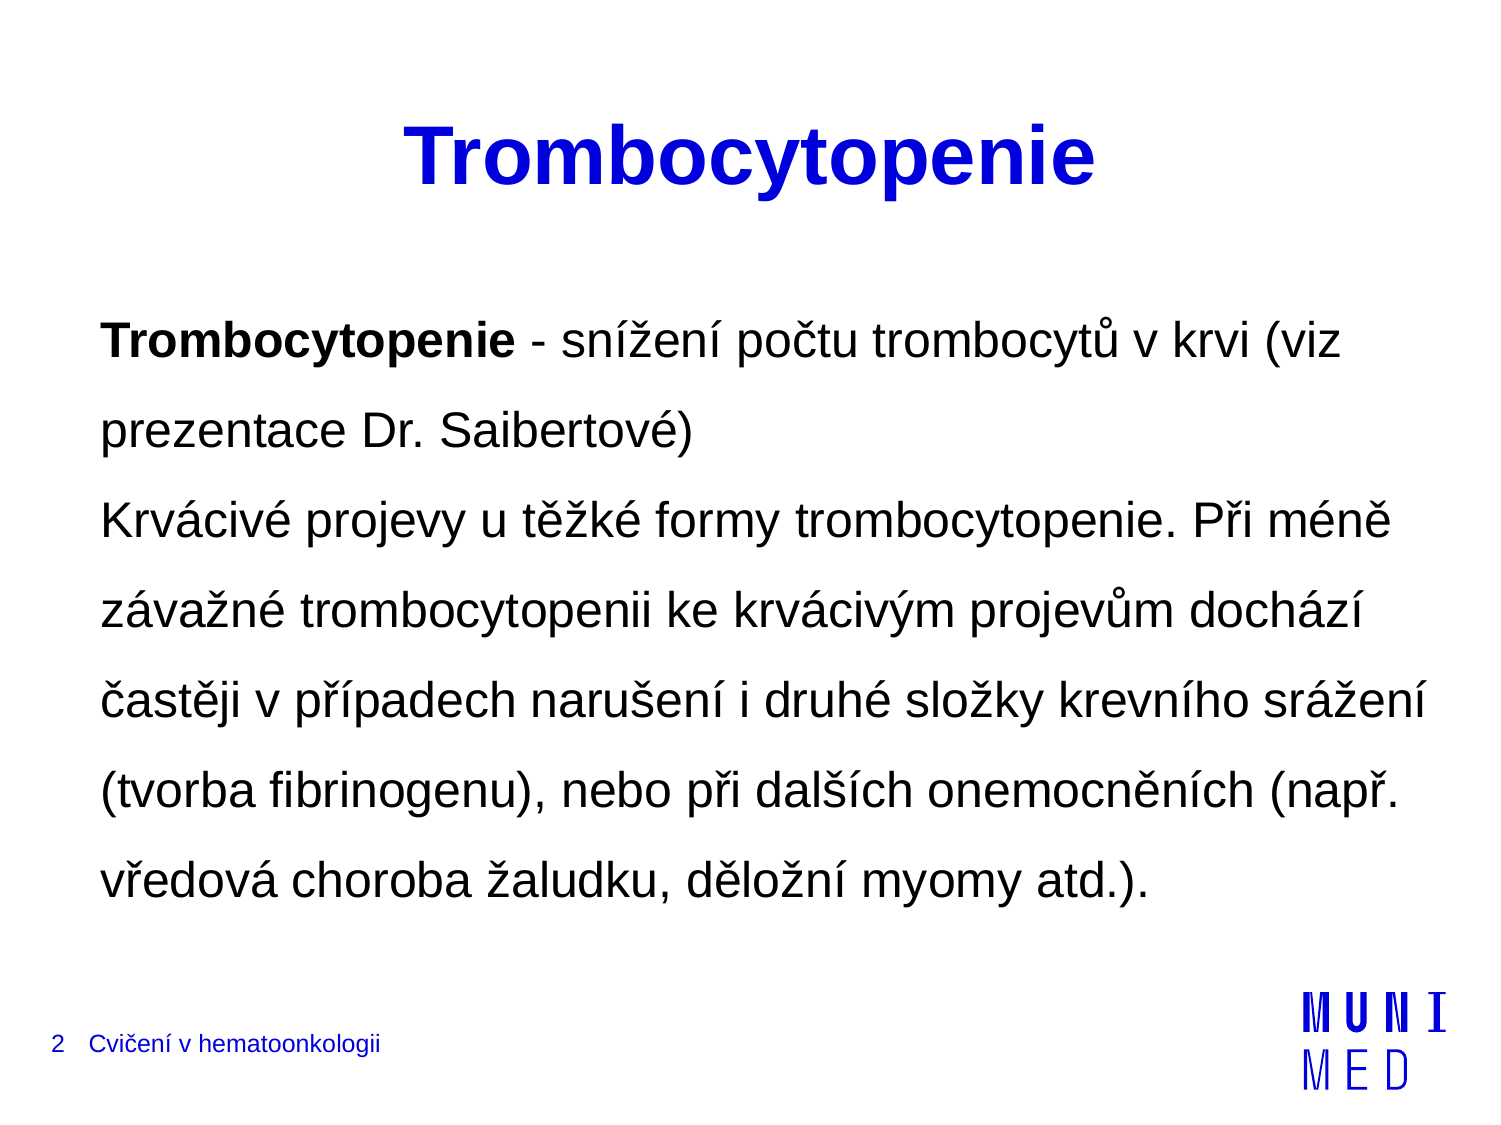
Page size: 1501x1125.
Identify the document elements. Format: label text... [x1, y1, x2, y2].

title Trombocytopenie [88, 118, 1412, 193]
footer Cvičení v hematoonkologii [88, 1021, 1064, 1063]
slide_number 2 [50, 1021, 82, 1063]
list Trombocytopenie - snížení počtu trombocytů v krvi (viz prezentace Dr. Saibertové) Krvácivé projevy u těžké formy trombocytopenie. Při méně závažné trombocytopenii ke krvácivým projevům dochází častěji v případech narušení i druhé složky krevního srážení (tvorba fibrinogenu), nebo při dalších onemocněních (např. vředová choroba žaludku, děložní myomy atd.). [88, 277, 1442, 957]
